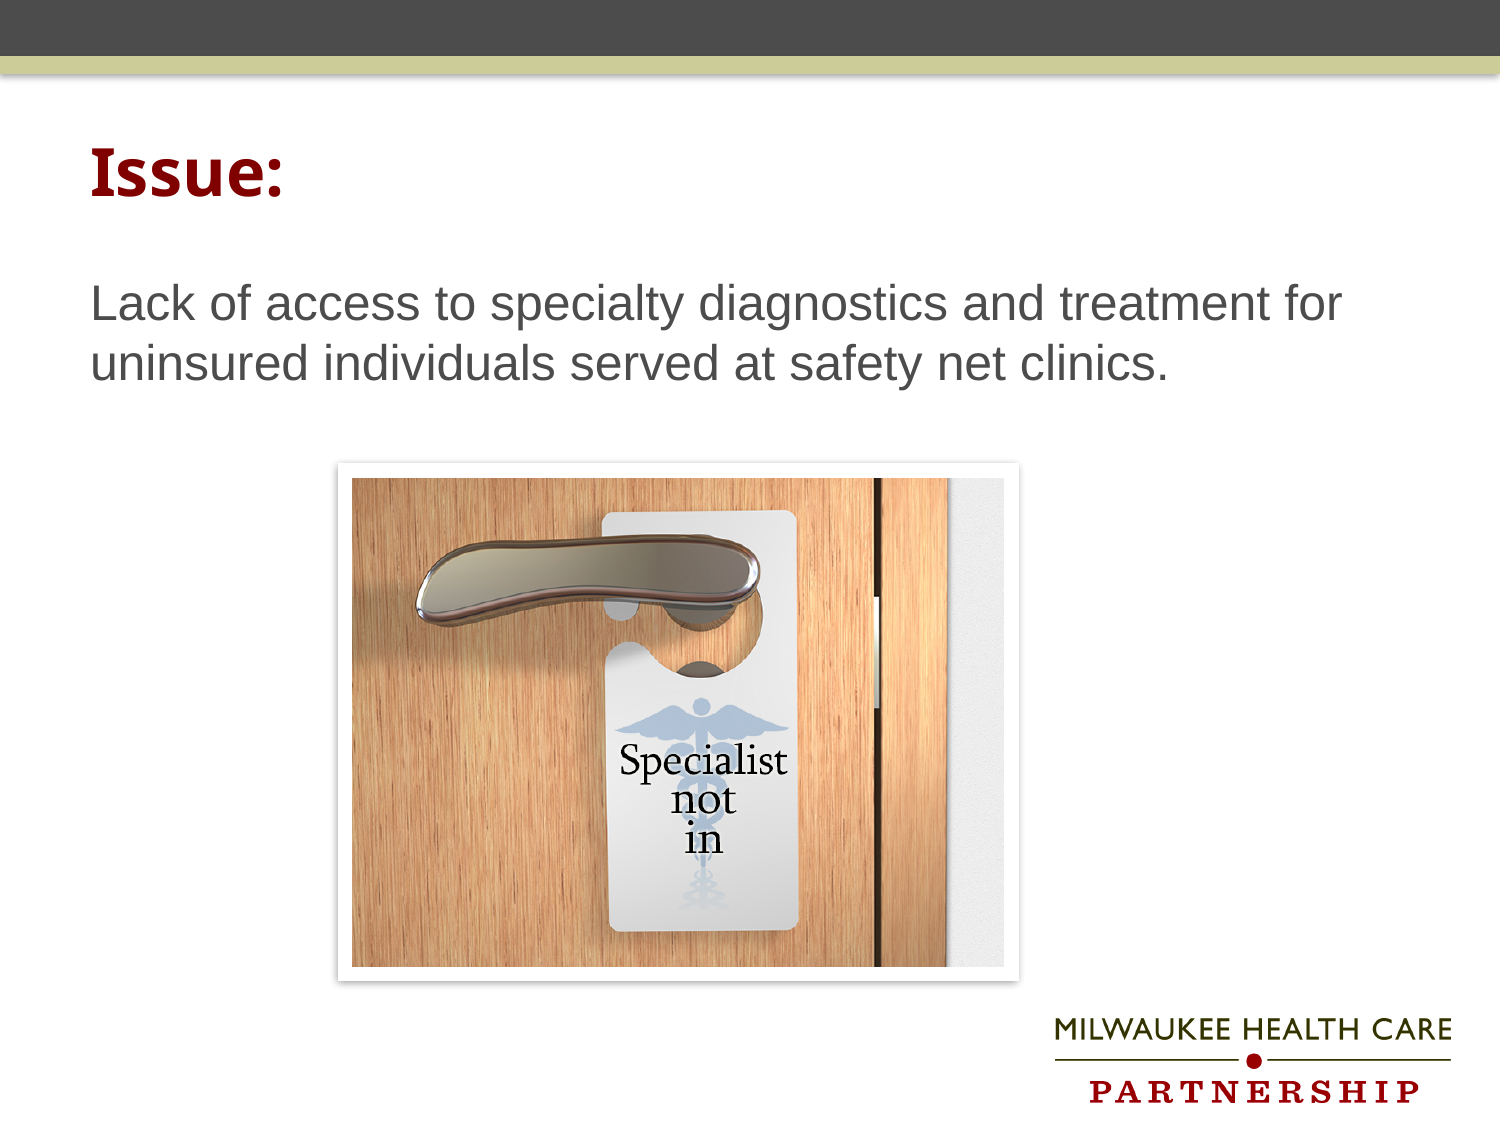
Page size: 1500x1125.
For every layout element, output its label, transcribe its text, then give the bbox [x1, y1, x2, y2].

list Lack of access to specialty diagnostics and treatment for uninsured individuals served at safety net clinics. [75, 262, 1425, 1005]
picture [351, 477, 1005, 967]
title Issue: [75, 110, 1425, 231]
picture [1055, 1018, 1451, 1103]
